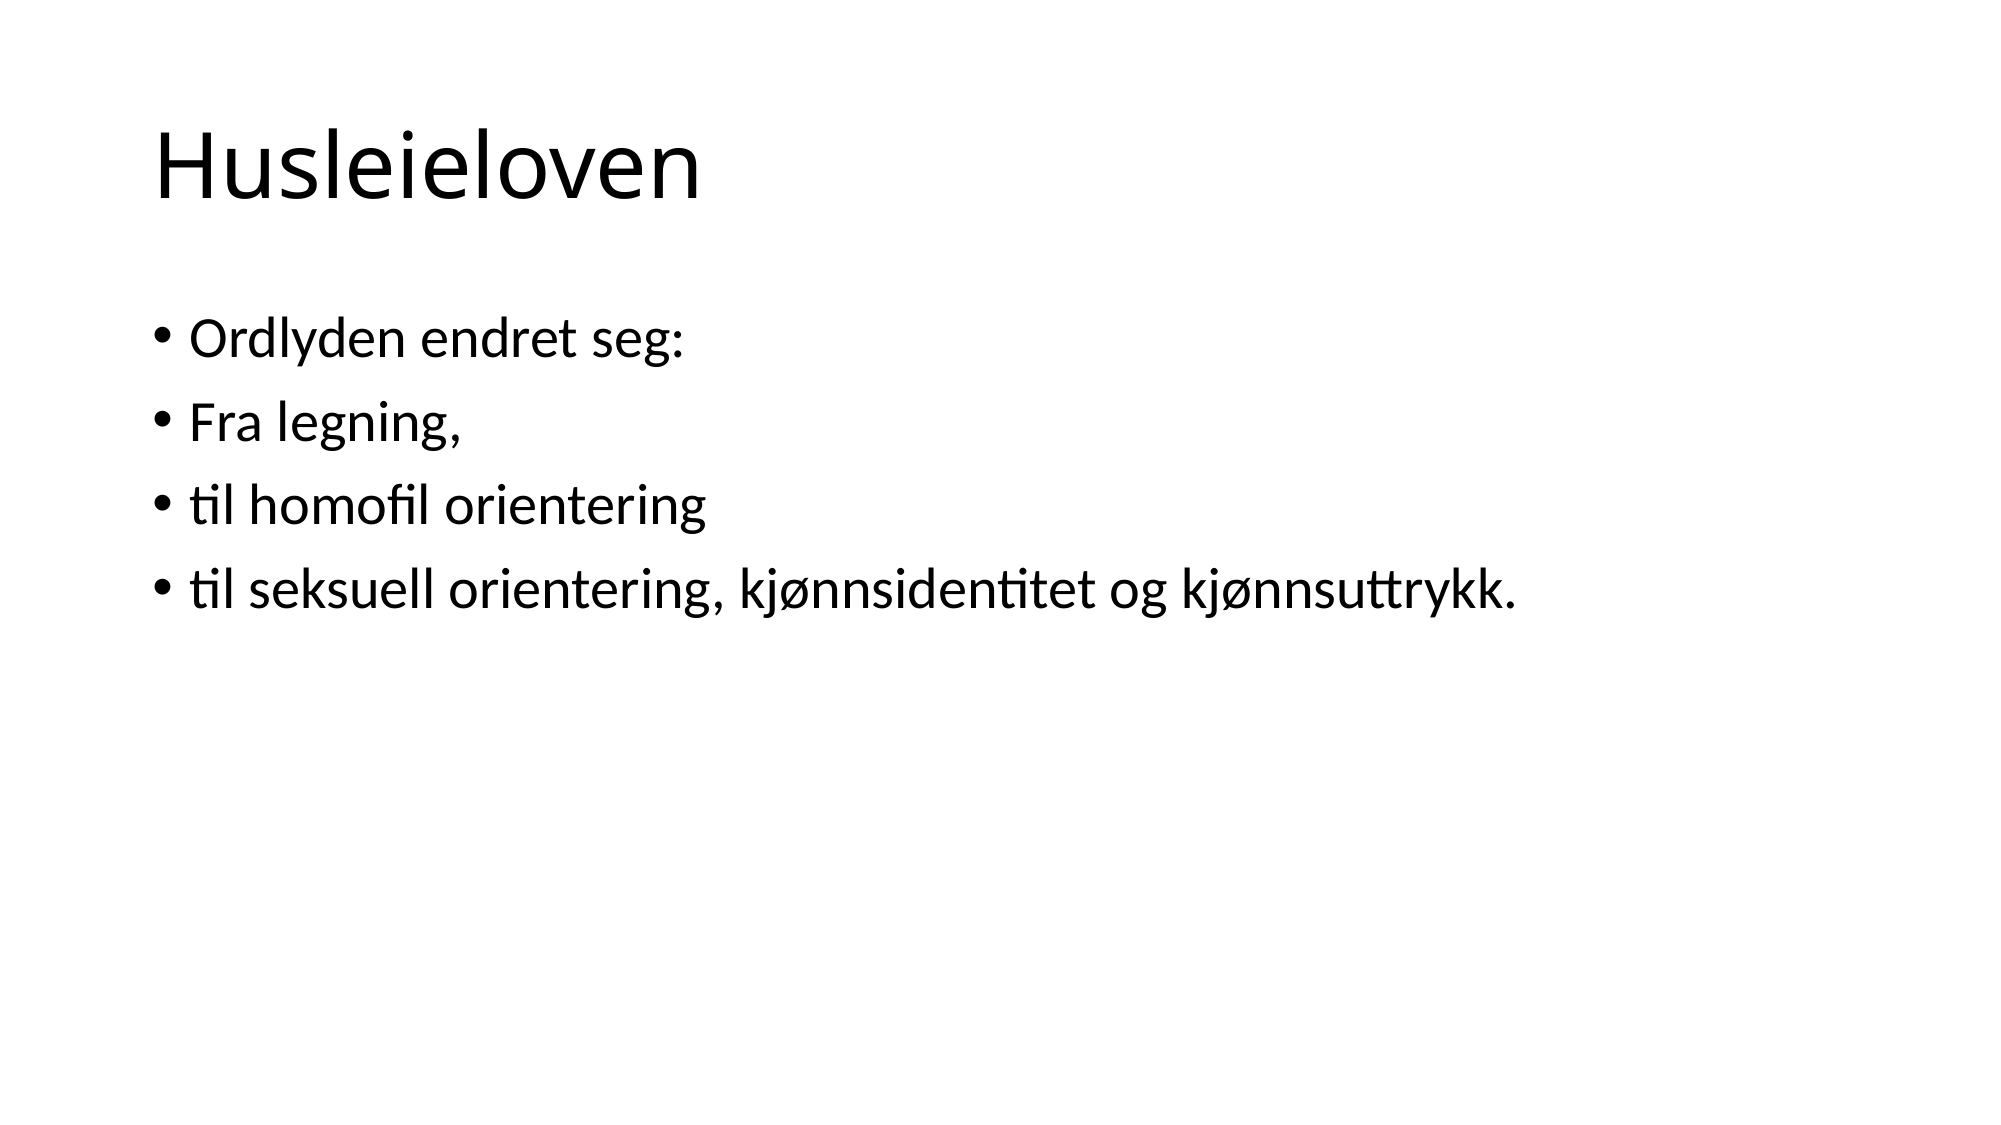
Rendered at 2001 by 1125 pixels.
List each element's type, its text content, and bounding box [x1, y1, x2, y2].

title Husleieloven [137, 59, 1863, 278]
list Ordlyden endret seg: Fra legning, til homofil orientering til seksuell orientering, kjønnsidentitet og kjønnsuttrykk. [137, 299, 1863, 1014]
